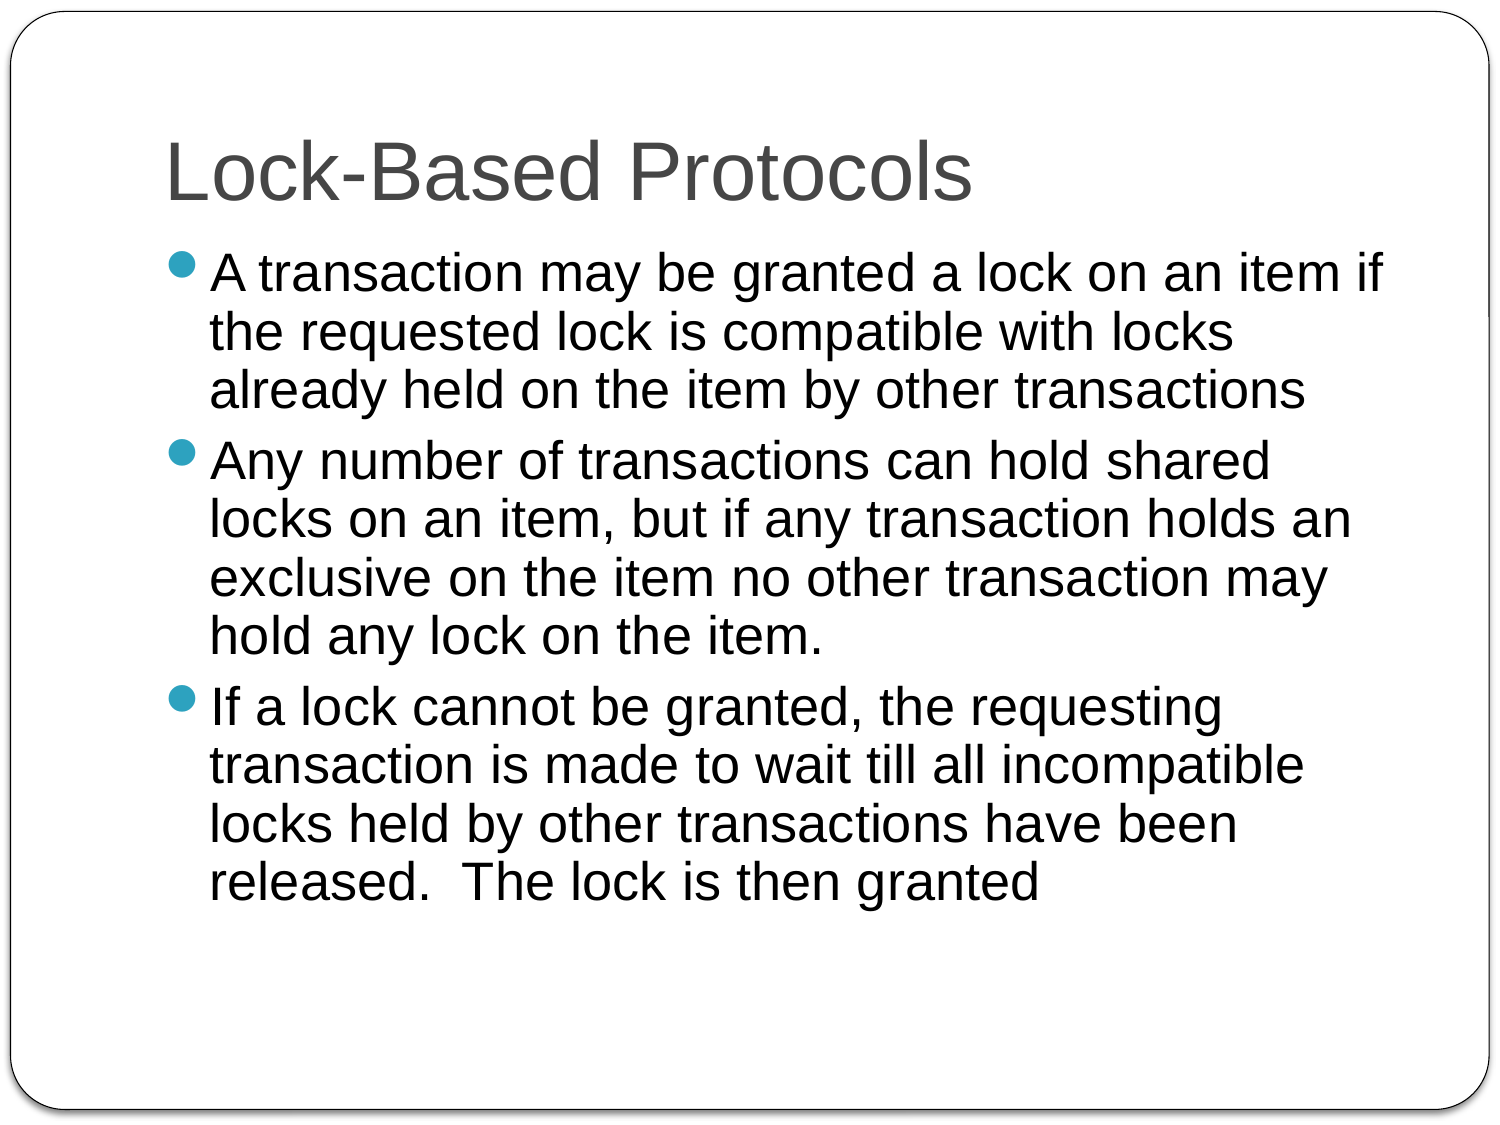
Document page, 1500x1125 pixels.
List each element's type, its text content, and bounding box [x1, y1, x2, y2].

title Lock-Based Protocols [150, 45, 1425, 233]
list A transaction may be granted a lock on an item if the requested lock is compatible with locks already held on the item by other transactions Any number of transactions can hold shared locks on an item, but if any transaction holds an exclusive on the item no other transaction may hold any lock on the item. If a lock cannot be granted, the requesting transaction is made to wait till all incompatible locks held by other transactions have been released. The lock is then granted [150, 237, 1425, 988]
